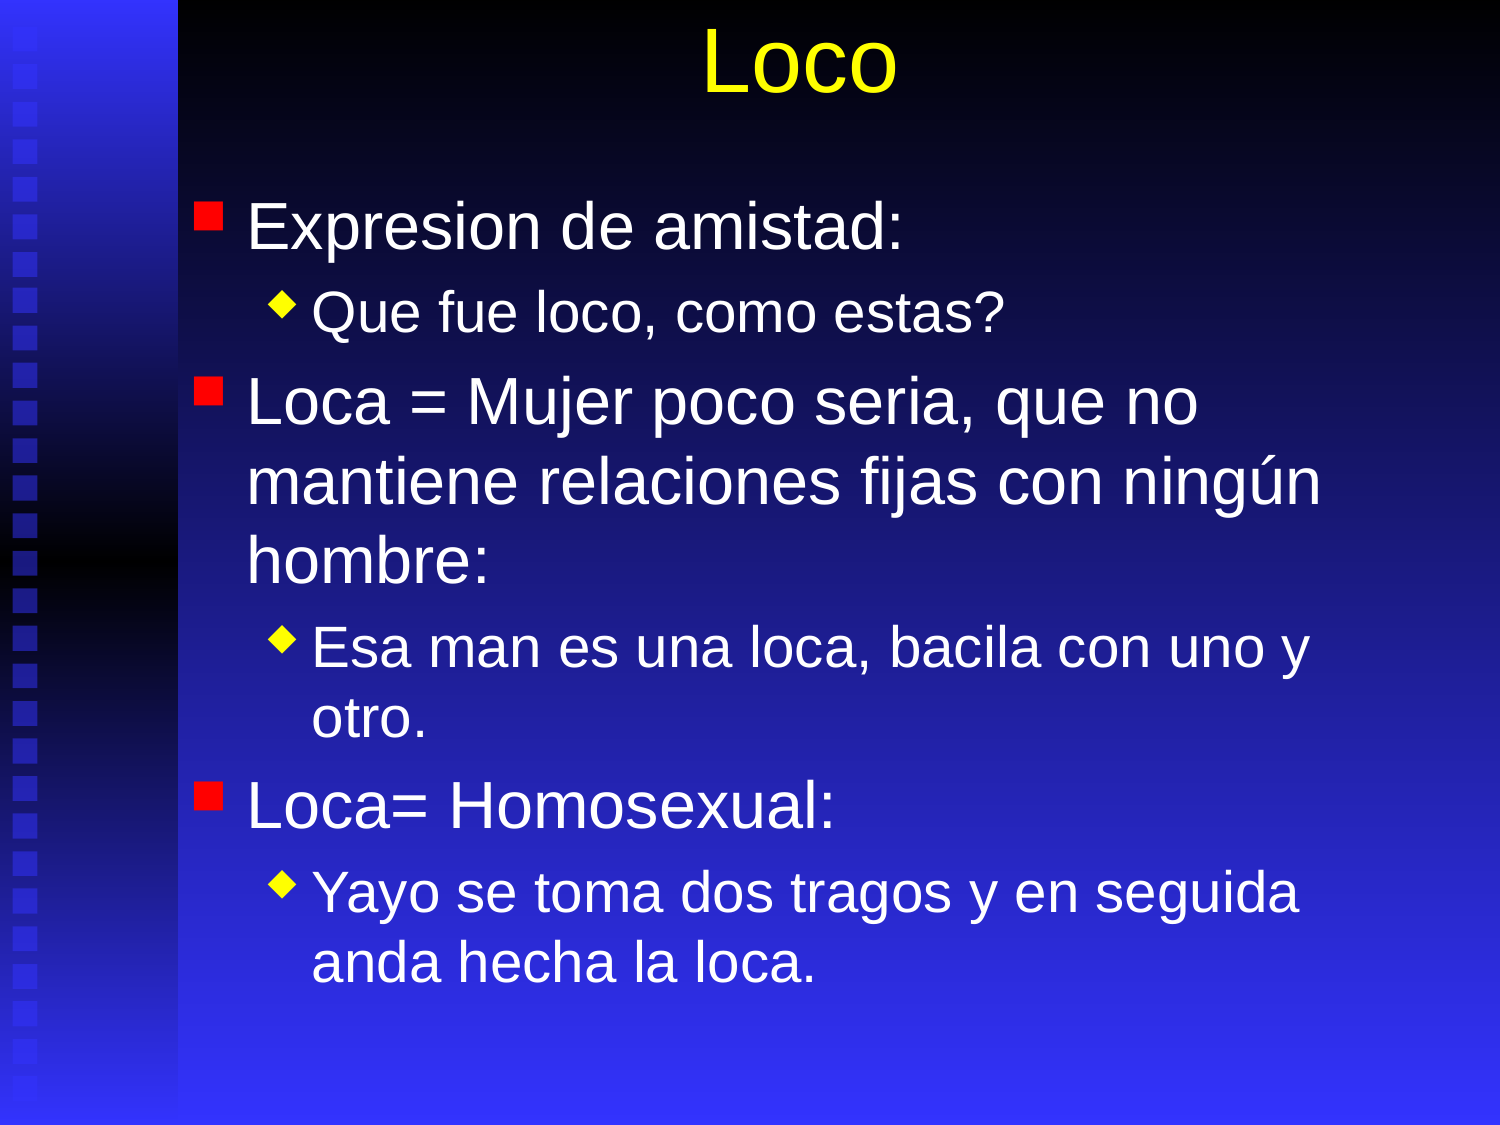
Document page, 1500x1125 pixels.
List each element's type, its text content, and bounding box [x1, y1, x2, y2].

list Expresion de amistad: Que fue loco, como estas? Loca = Mujer poco seria, que no mantiene relaciones fijas con ningún hombre: Esa man es una loca, bacila con uno y otro. Loca= Homosexual: Yayo se toma dos tragos y en seguida anda hecha la loca. [174, 174, 1451, 1101]
title Loco [162, 0, 1438, 151]
